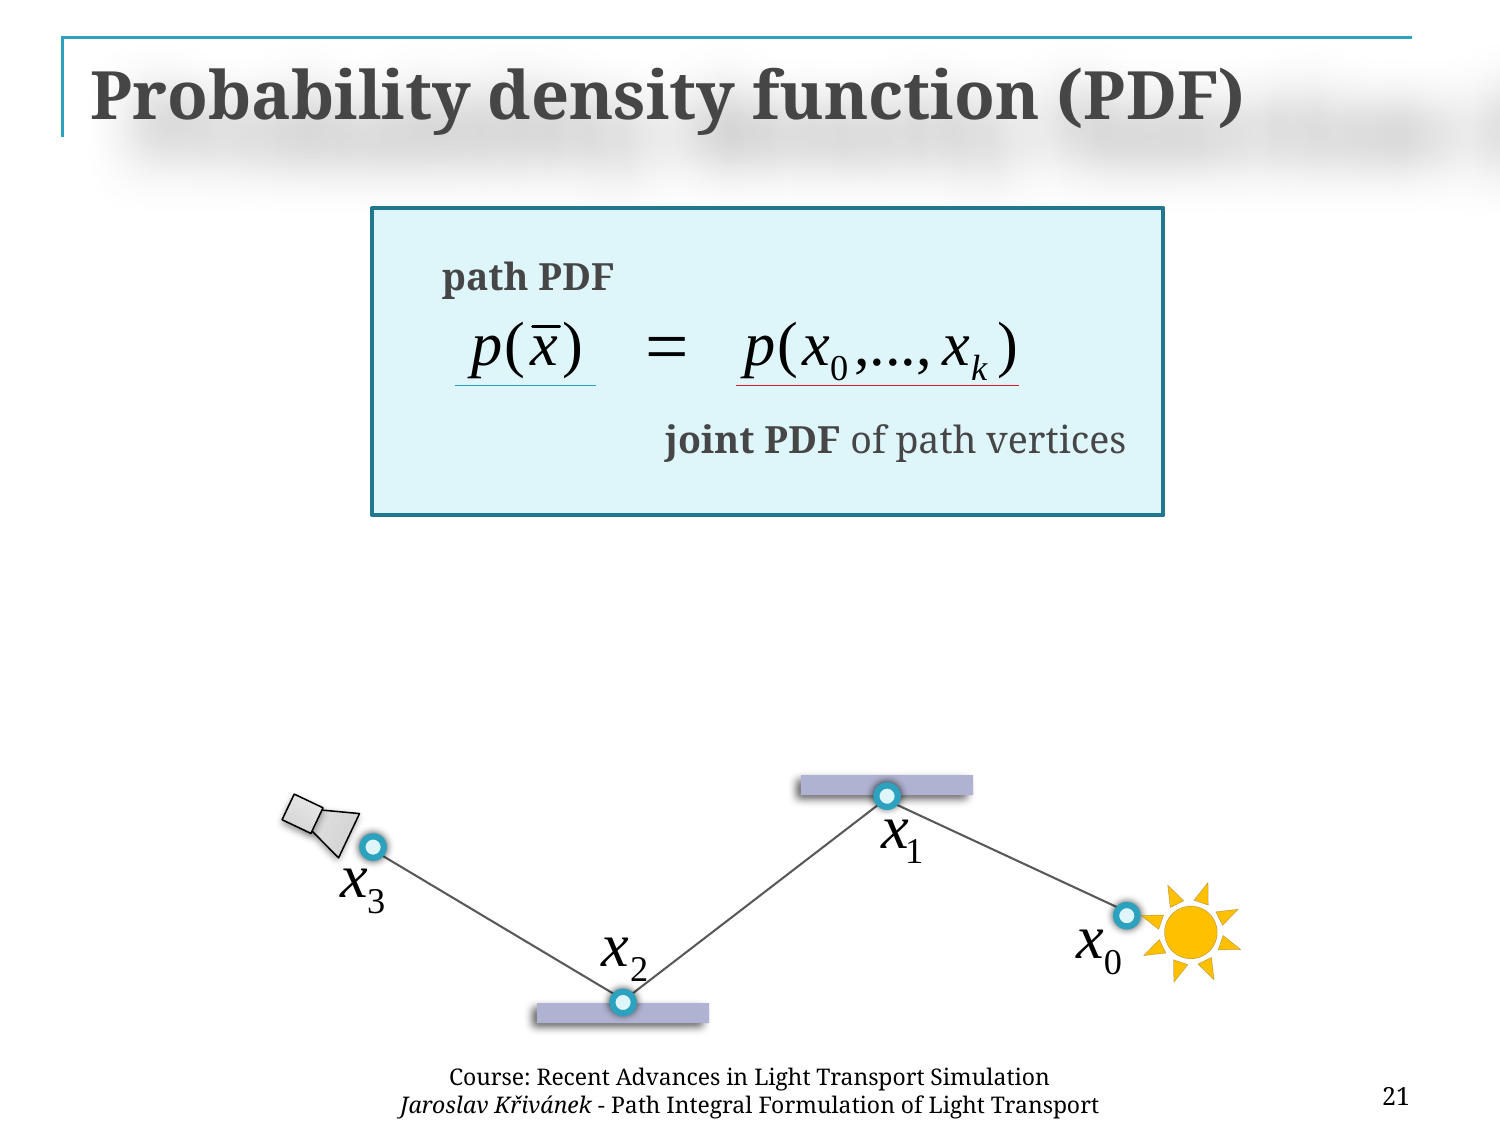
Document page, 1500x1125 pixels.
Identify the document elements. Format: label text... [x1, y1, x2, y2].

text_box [868, 785, 932, 875]
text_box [1063, 896, 1132, 990]
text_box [589, 903, 658, 993]
slide_number 21 [1074, 1046, 1426, 1123]
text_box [371, 207, 1164, 516]
text_box [536, 1003, 710, 1024]
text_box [284, 796, 353, 847]
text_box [894, 803, 1120, 909]
text_box [1139, 880, 1243, 985]
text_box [380, 854, 616, 996]
text_box [611, 1001, 635, 1014]
title Probability density function (PDF) [74, 45, 1426, 233]
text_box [327, 835, 396, 929]
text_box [630, 803, 880, 996]
list [74, 309, 1426, 1006]
text_box [800, 774, 974, 796]
text_box [1135, 907, 1139, 924]
footer Course: Recent Advances in Light Transport Simulation Jaroslav Křivánek - Path Integral Formulation of Light Transport [229, 1050, 1270, 1125]
